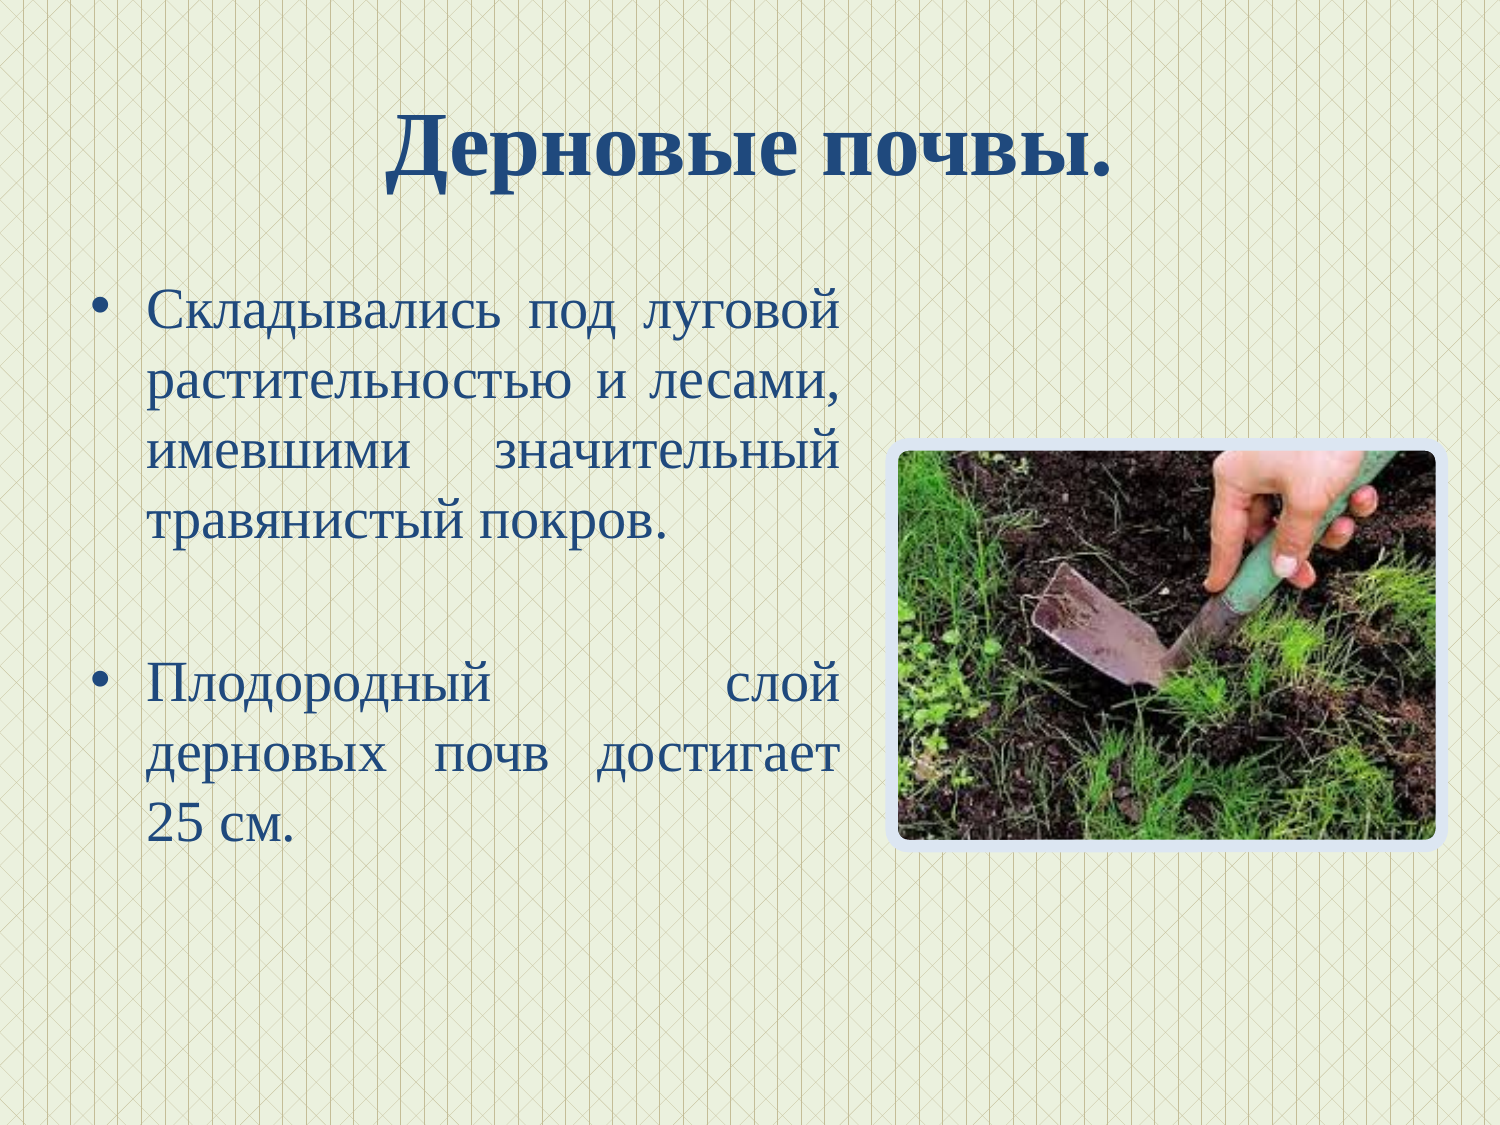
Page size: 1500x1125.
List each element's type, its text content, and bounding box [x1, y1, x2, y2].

list Складывались под луговой растительностью и лесами, имевшими значительный травянистый покров. Плодородный слой дерновых почв достигает 25 см. [75, 262, 857, 1047]
picture [891, 444, 1443, 847]
title Дерновые почвы. [75, 45, 1425, 233]
